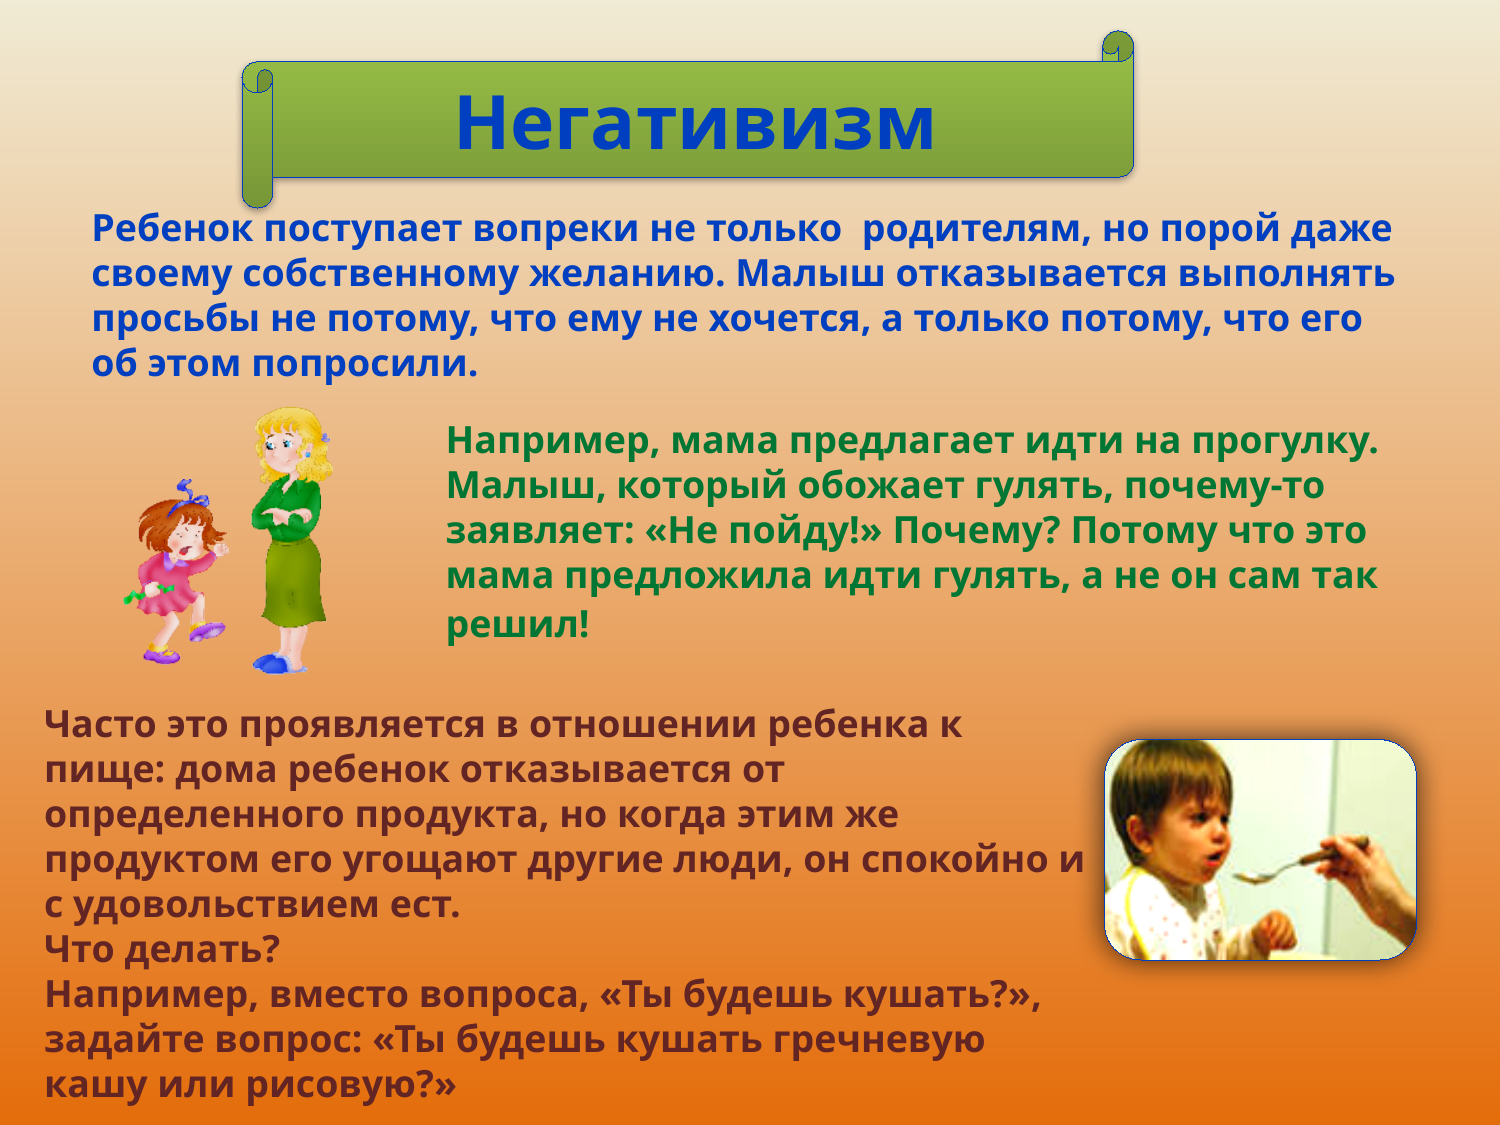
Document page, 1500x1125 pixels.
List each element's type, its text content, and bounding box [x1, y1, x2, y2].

text_box Например, мама предлагает идти на прогулку. Малыш, который обожает гулять, почему-то заявляет: «Не пойду!» Почему? Потому что это мама предложила идти гулять, а не он сам так решил! [430, 408, 1438, 654]
text_box Часто это проявляется в отношении ребенка к пище: дома ребенок отказывается от определенного продукта, но когда этим же продуктом его угощают другие люди, он спокойно и с удовольствием ест. Что делать? Например, вместо вопроса, «Ты будешь кушать?», задайте вопрос: «Ты будешь кушать гречневую кашу или рисовую?» [29, 692, 1105, 1113]
text_box Негативизм [241, 30, 1134, 196]
picture [111, 396, 337, 684]
picture [1104, 739, 1417, 961]
text_box Ребенок поступает вопреки не только родителям, но порой даже своему собственному желанию. Малыш отказывается выполнять просьбы не потому, что ему не хочется, а только потому, что его об этом попросили. [76, 196, 1424, 392]
